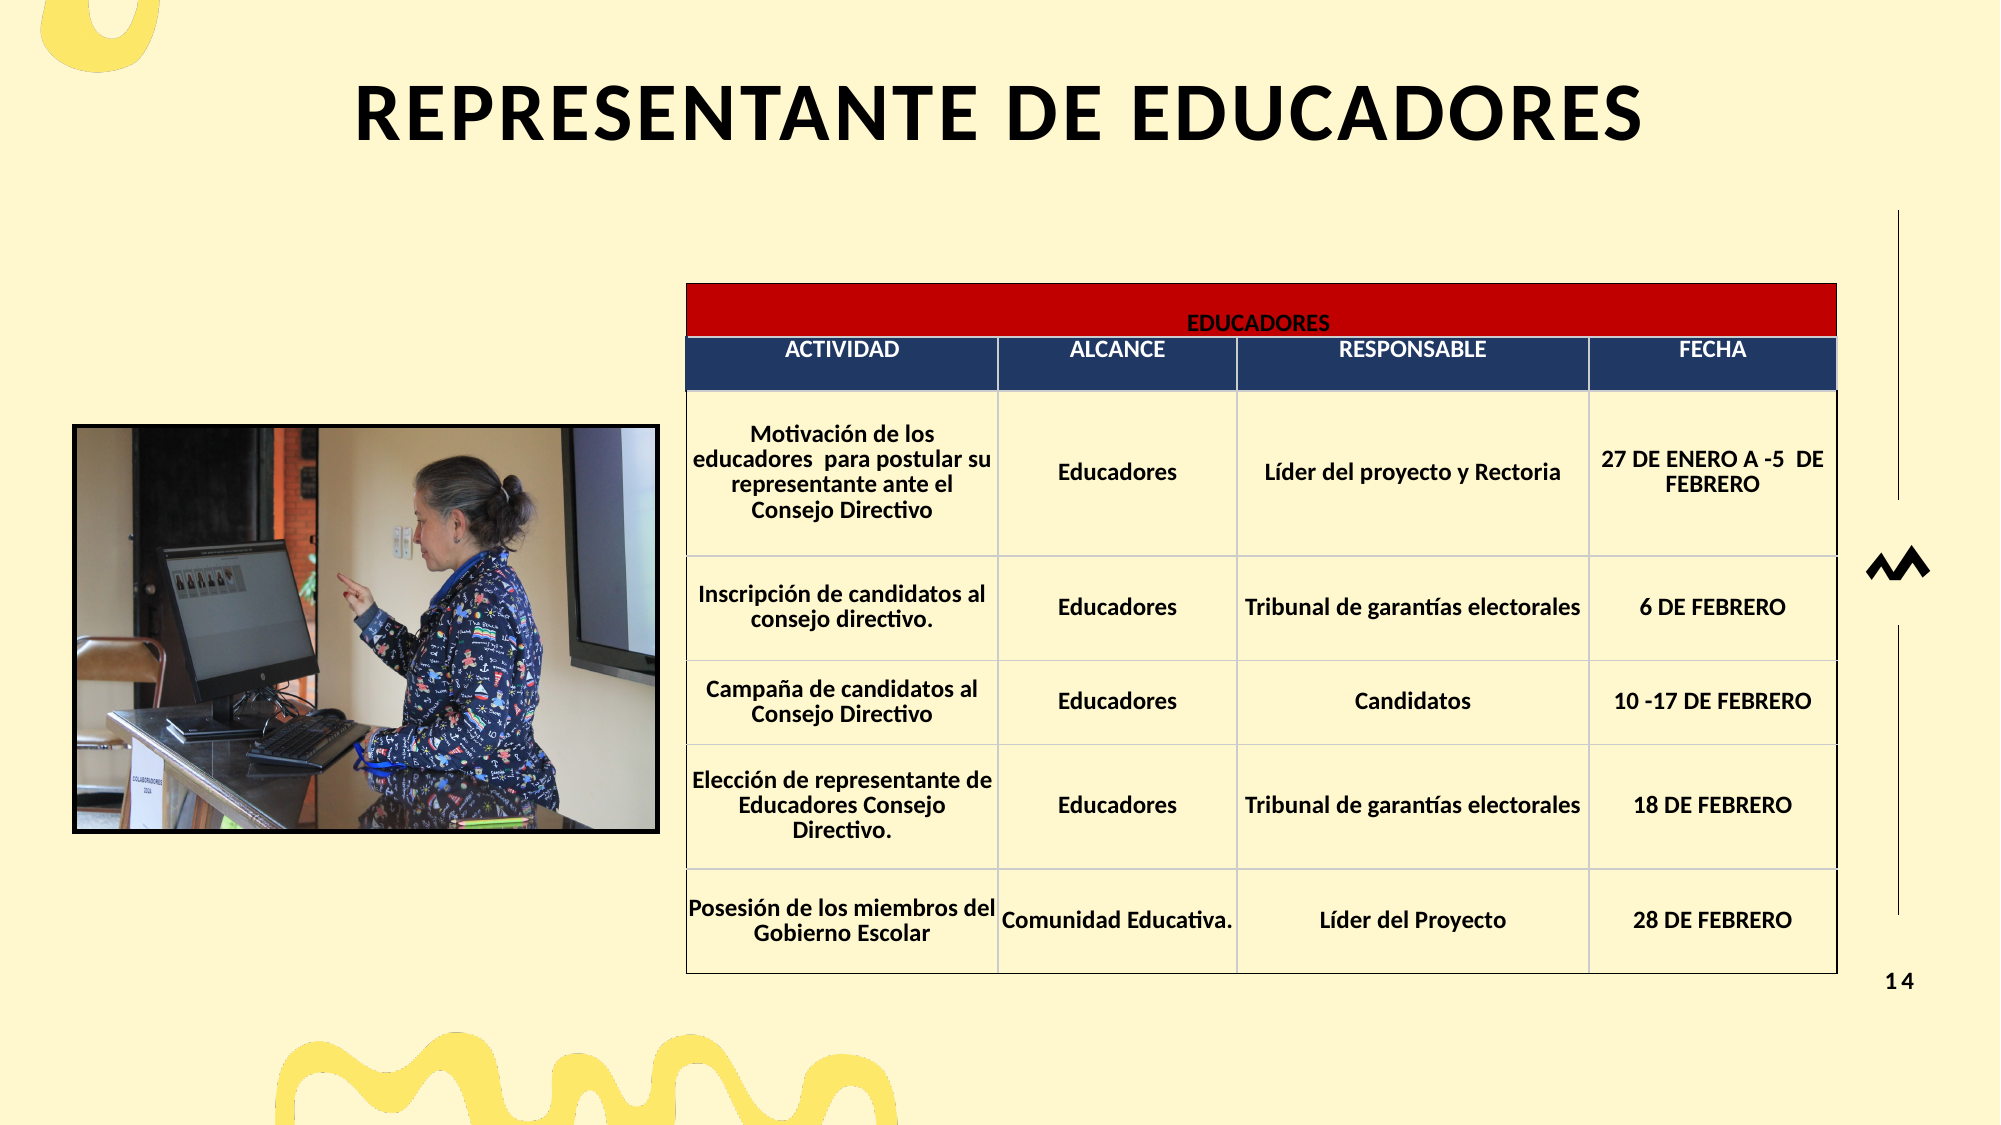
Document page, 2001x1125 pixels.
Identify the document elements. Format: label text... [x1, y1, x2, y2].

table_cell Líder del proyecto y Rectoria [1238, 392, 1588, 555]
table_cell 28 DE FEBRERO [1590, 870, 1836, 973]
table_cell Educadores [999, 661, 1236, 744]
table_cell 10 -17 DE FEBRERO [1590, 661, 1836, 744]
table_cell Tribunal de garantías electorales [1238, 745, 1588, 868]
table_cell Elección de representante de Educadores Consejo Directivo. [687, 745, 997, 868]
table_cell RESPONSABLE [1238, 338, 1588, 390]
table_cell Líder del Proyecto [1238, 870, 1588, 973]
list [76, 428, 655, 830]
table_cell Campaña de candidatos al Consejo Directivo [687, 661, 997, 744]
table_cell 27 DE ENERO A -5 DE FEBRERO [1590, 392, 1836, 555]
table_cell Inscripción de candidatos al consejo directivo. [687, 557, 997, 660]
table_cell 6 DE FEBRERO [1590, 557, 1836, 660]
table_cell Comunidad Educativa. [999, 870, 1236, 973]
picture [1863, 542, 1933, 583]
table_cell FECHA [1590, 338, 1836, 390]
table_cell Posesión de los miembros del Gobierno Escolar [687, 870, 997, 973]
table_cell ALCANCE [999, 338, 1236, 390]
title Representante de educadores [203, 72, 1797, 223]
table_header EDUCADORES [687, 284, 1836, 336]
table_cell Educadores [999, 745, 1236, 868]
slide_number 14 [1814, 957, 1985, 998]
table_cell Educadores [999, 392, 1236, 555]
picture [26, 0, 176, 88]
table_cell 18 DE FEBRERO [1590, 745, 1836, 868]
table_cell Candidatos [1238, 661, 1588, 744]
table_cell Tribunal de garantías electorales [1238, 557, 1588, 660]
table_cell Motivación de los educadores para postular su representante ante el Consejo Directivo [687, 392, 997, 555]
picture [248, 1011, 925, 1125]
table_cell Educadores [999, 557, 1236, 660]
table_cell ACTIVIDAD [688, 338, 997, 390]
